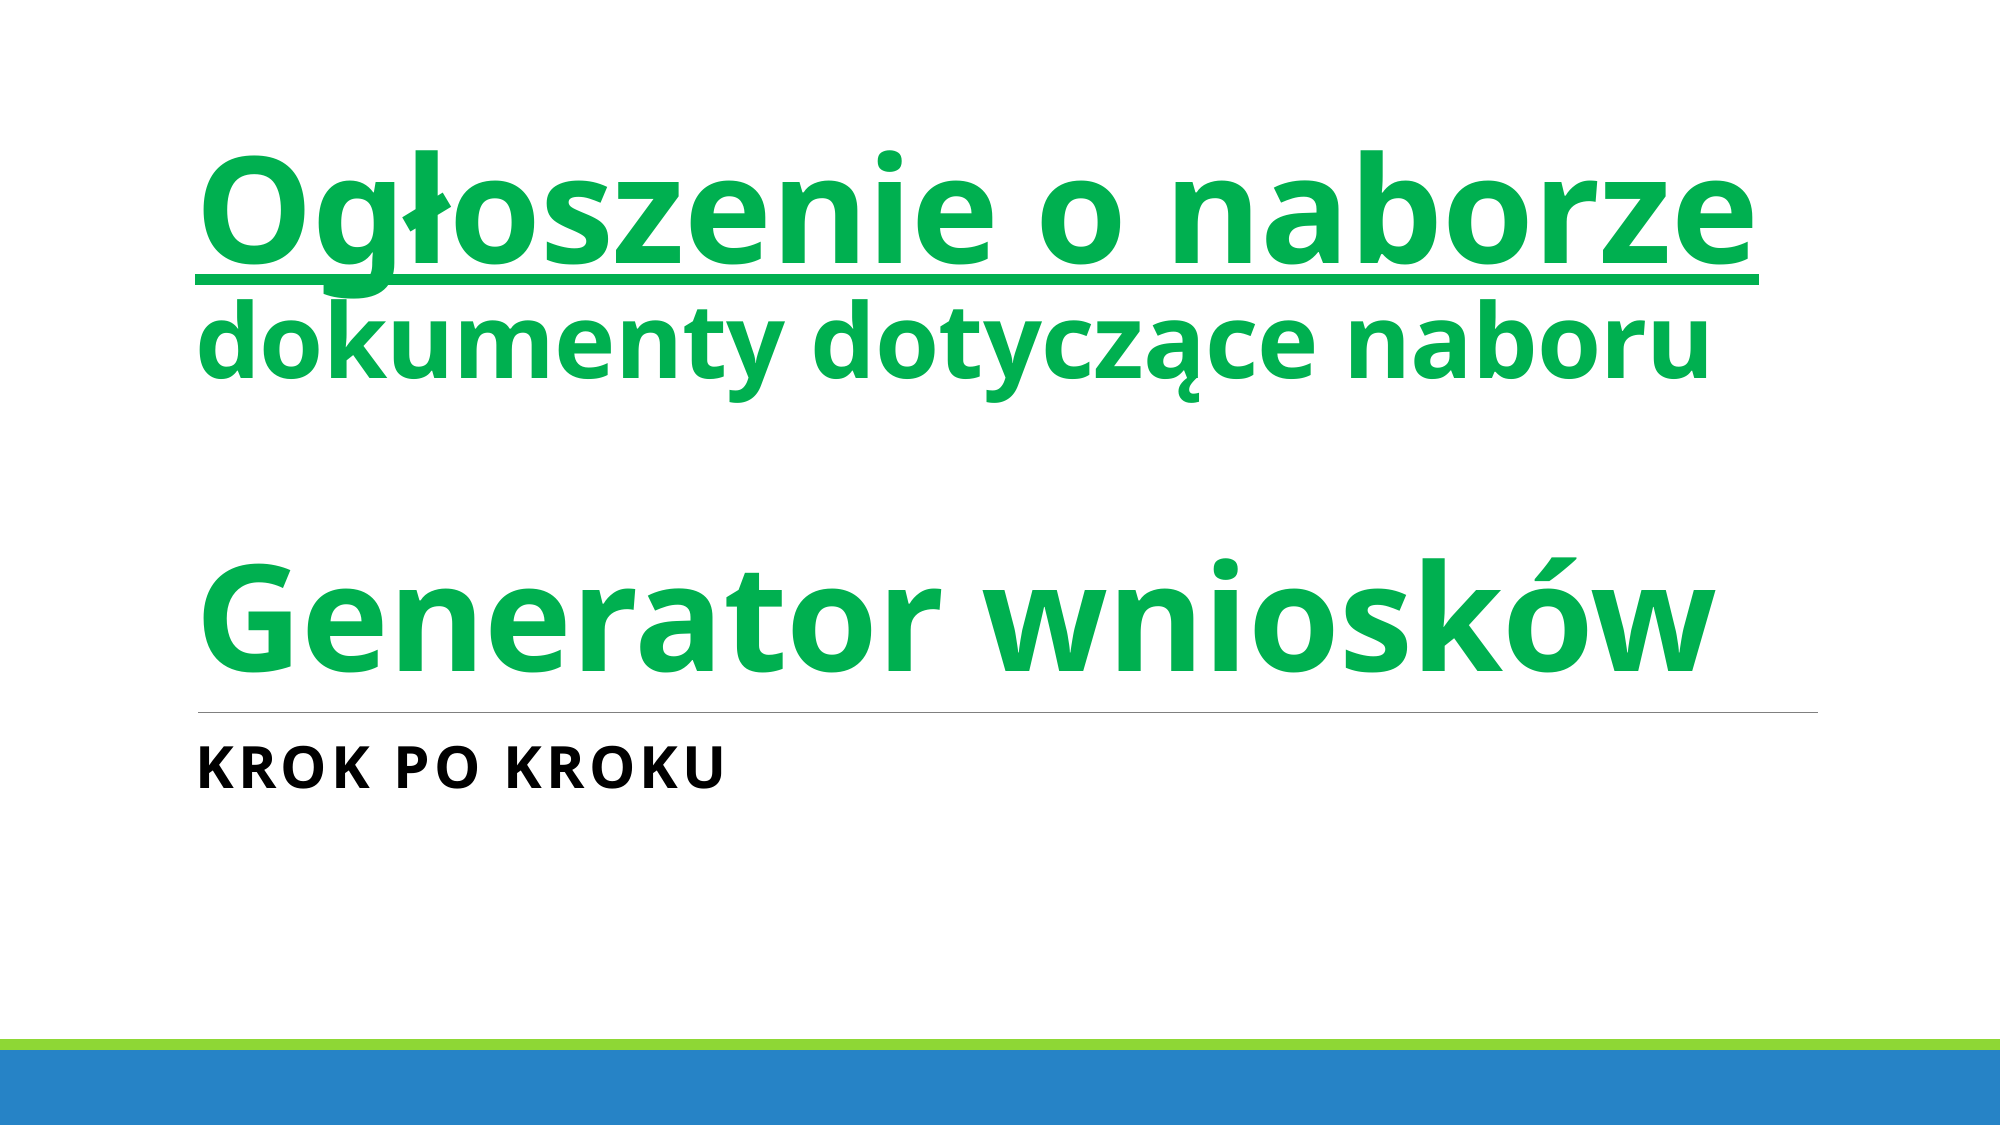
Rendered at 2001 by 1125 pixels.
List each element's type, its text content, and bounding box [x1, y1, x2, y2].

title Ogłoszenie o naborze dokumenty dotyczące naboru Generator wniosków [180, 124, 1830, 710]
subtitle Krok po kroku [180, 730, 1831, 919]
